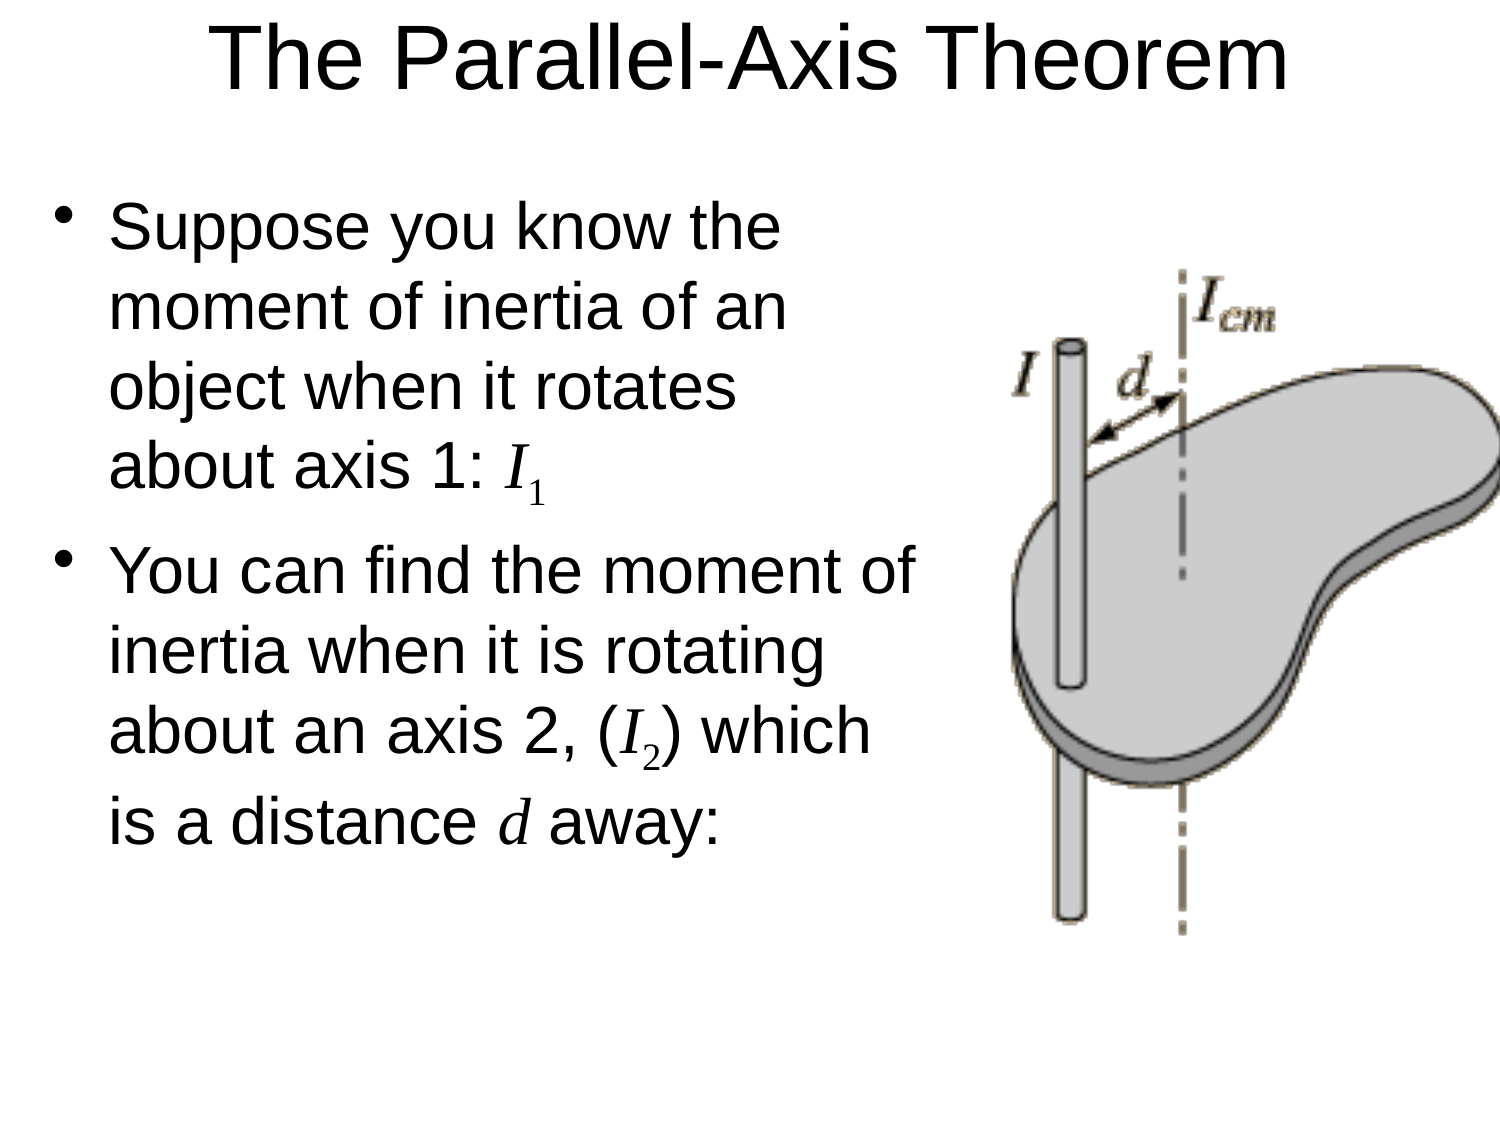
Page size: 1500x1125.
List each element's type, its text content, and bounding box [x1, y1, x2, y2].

picture [962, 237, 1500, 971]
title The Parallel-Axis Theorem [74, 0, 1426, 106]
list Suppose you know the moment of inertia of an object when it rotates about axis 1: I1 You can find the moment of inertia when it is rotating about an axis 2, (I2) which is a distance d away: [37, 174, 938, 976]
